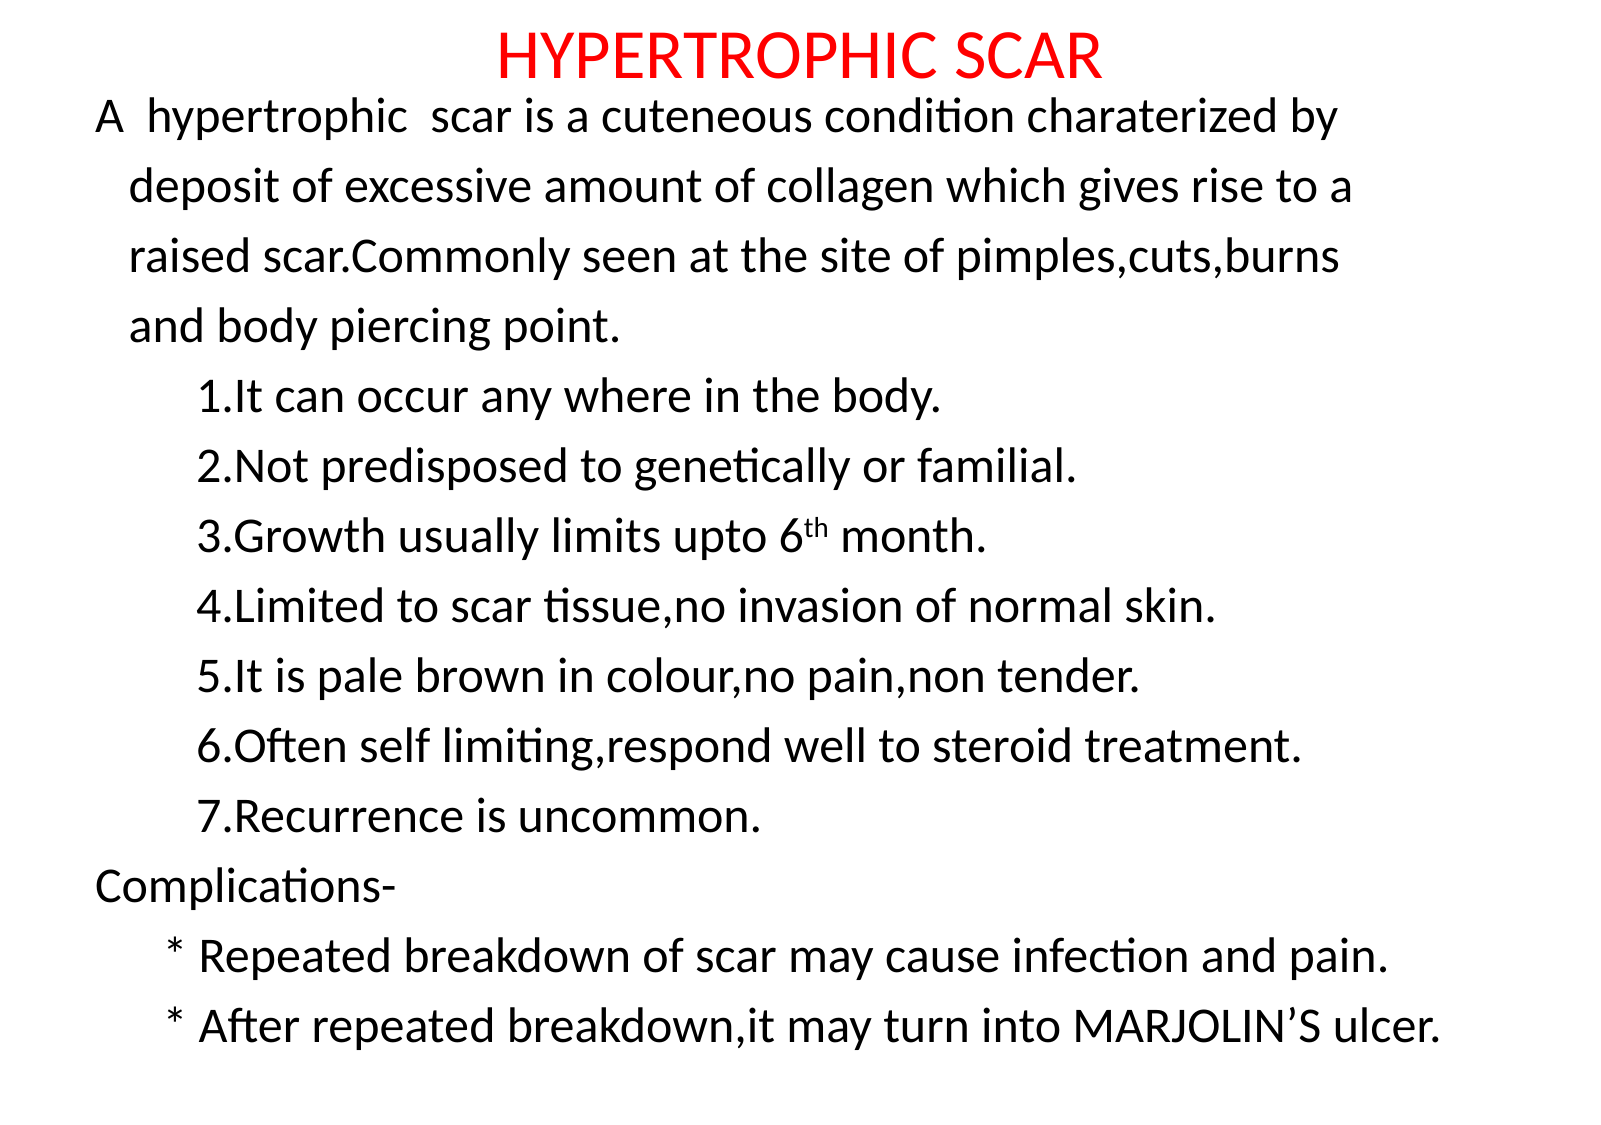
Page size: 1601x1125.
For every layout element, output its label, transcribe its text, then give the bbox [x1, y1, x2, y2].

title HYPERTROPHIC SCAR [80, 0, 1521, 75]
list A hypertrophic scar is a cuteneous condition charaterized by deposit of excessive amount of collagen which gives rise to a raised scar.Commonly seen at the site of pimples,cuts,burns and body piercing point. 1.It can occur any where in the body. 2.Not predisposed to genetically or familial. 3.Growth usually limits upto 6th month. 4.Limited to scar tissue,no invasion of normal skin. 5.It is pale brown in colour,no pain,non tender. 6.Often self limiting,respond well to steroid treatment. 7.Recurrence is uncommon. Complications- * Repeated breakdown of scar may cause infection and pain. * After repeated breakdown,it may turn into MARJOLIN’S ulcer. ***************** [80, 75, 1521, 1125]
